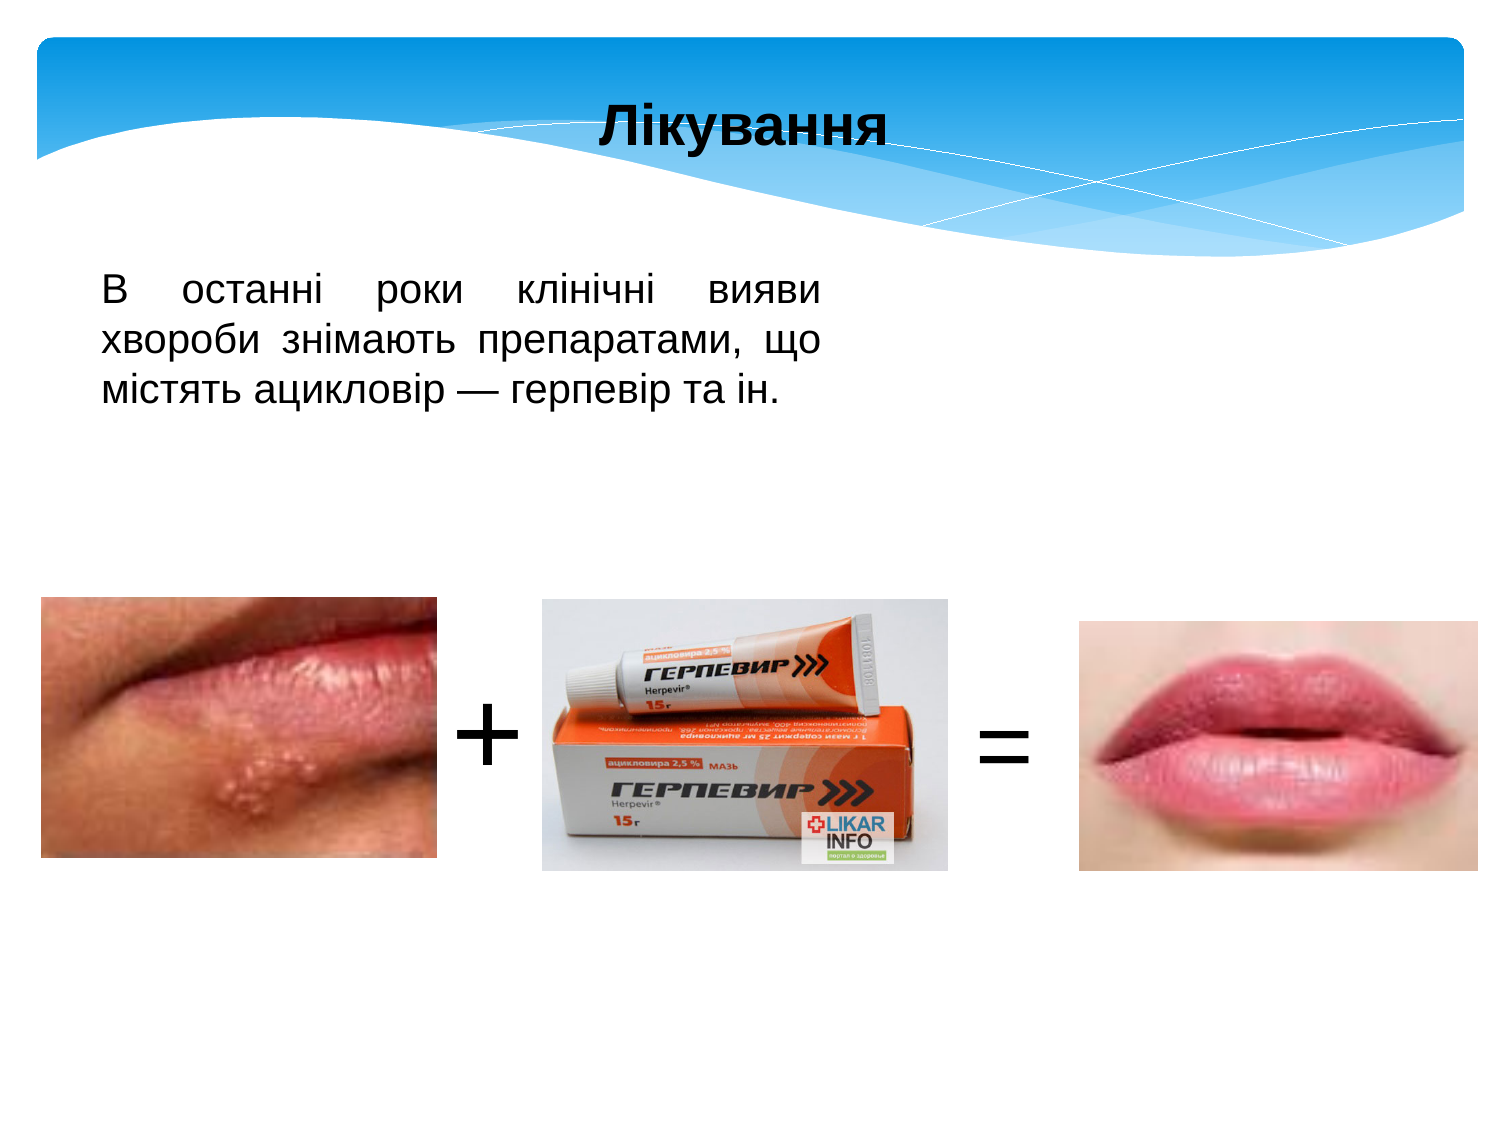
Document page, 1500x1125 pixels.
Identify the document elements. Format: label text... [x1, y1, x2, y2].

picture [41, 597, 437, 858]
text_box = [960, 673, 1055, 808]
text_box В останні роки клінічні вияви хвороби знімають препаратами, що містять ацикловір — герпевір та ін. [86, 254, 837, 420]
picture [1079, 620, 1478, 872]
text_box + [443, 644, 536, 810]
text_box Лікування [584, 79, 963, 165]
picture [542, 599, 949, 871]
